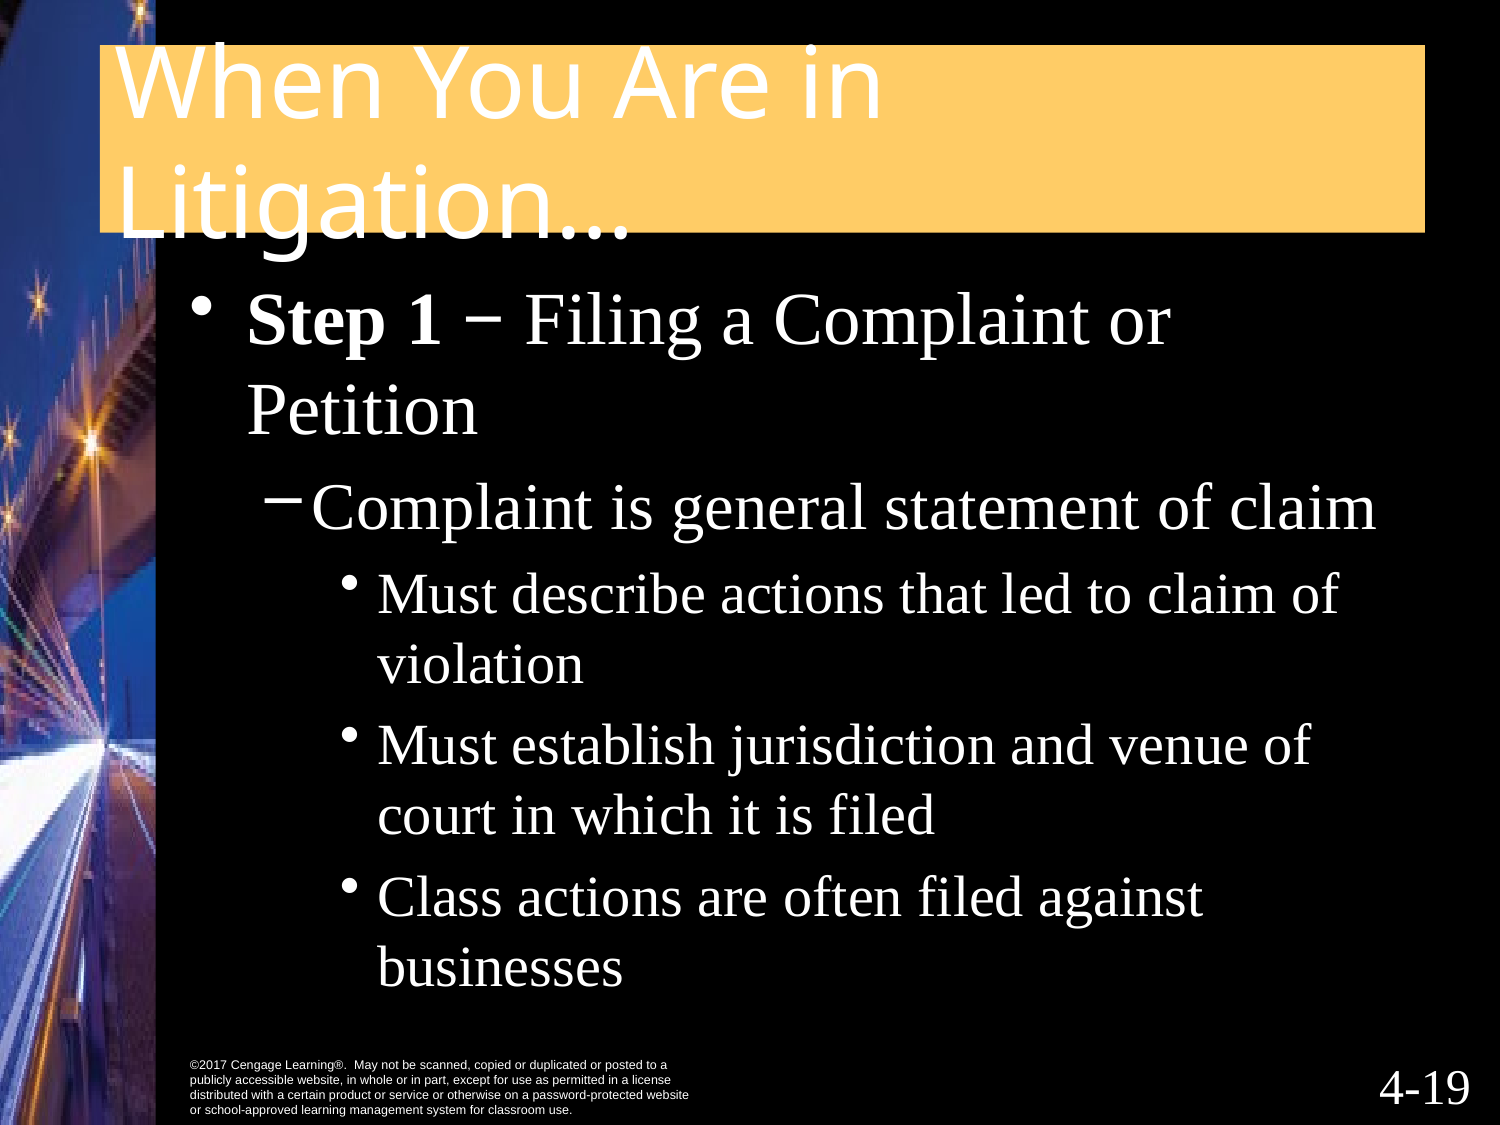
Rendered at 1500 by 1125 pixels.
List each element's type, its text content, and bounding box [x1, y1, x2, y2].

title When You Are in Litigation… [99, 44, 1426, 233]
list Step 1 − Filing a Complaint or Petition Complaint is general statement of claim Must describe actions that led to claim of violation Must establish jurisdiction and venue of court in which it is filed Class actions are often filed against businesses [174, 262, 1425, 1005]
picture [0, 0, 155, 1125]
slide_number 4-18 [1349, 1046, 1500, 1125]
